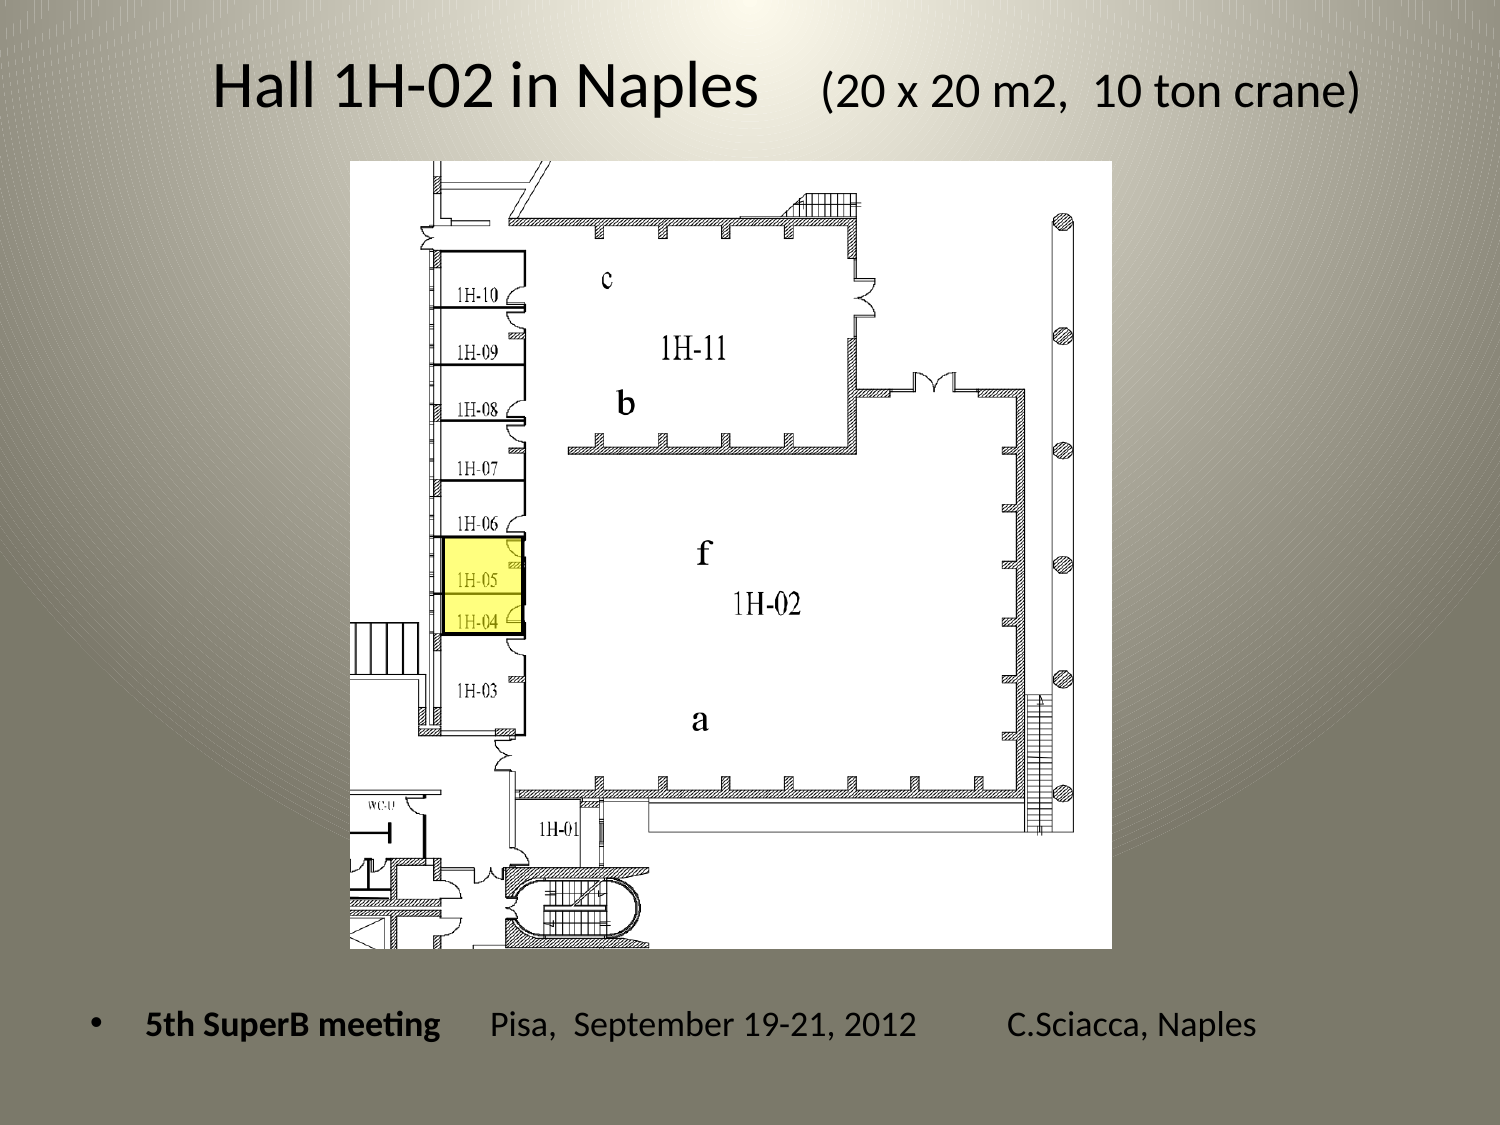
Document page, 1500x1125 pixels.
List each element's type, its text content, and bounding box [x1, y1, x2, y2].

title Hall 1H-02 in Naples (20 x 20 m2, 10 ton crane) [75, 0, 1500, 162]
picture [350, 161, 1112, 949]
list 5th SuperB meeting Pisa, September 19-21, 2012 C.Sciacca, Naples [75, 993, 1425, 1079]
